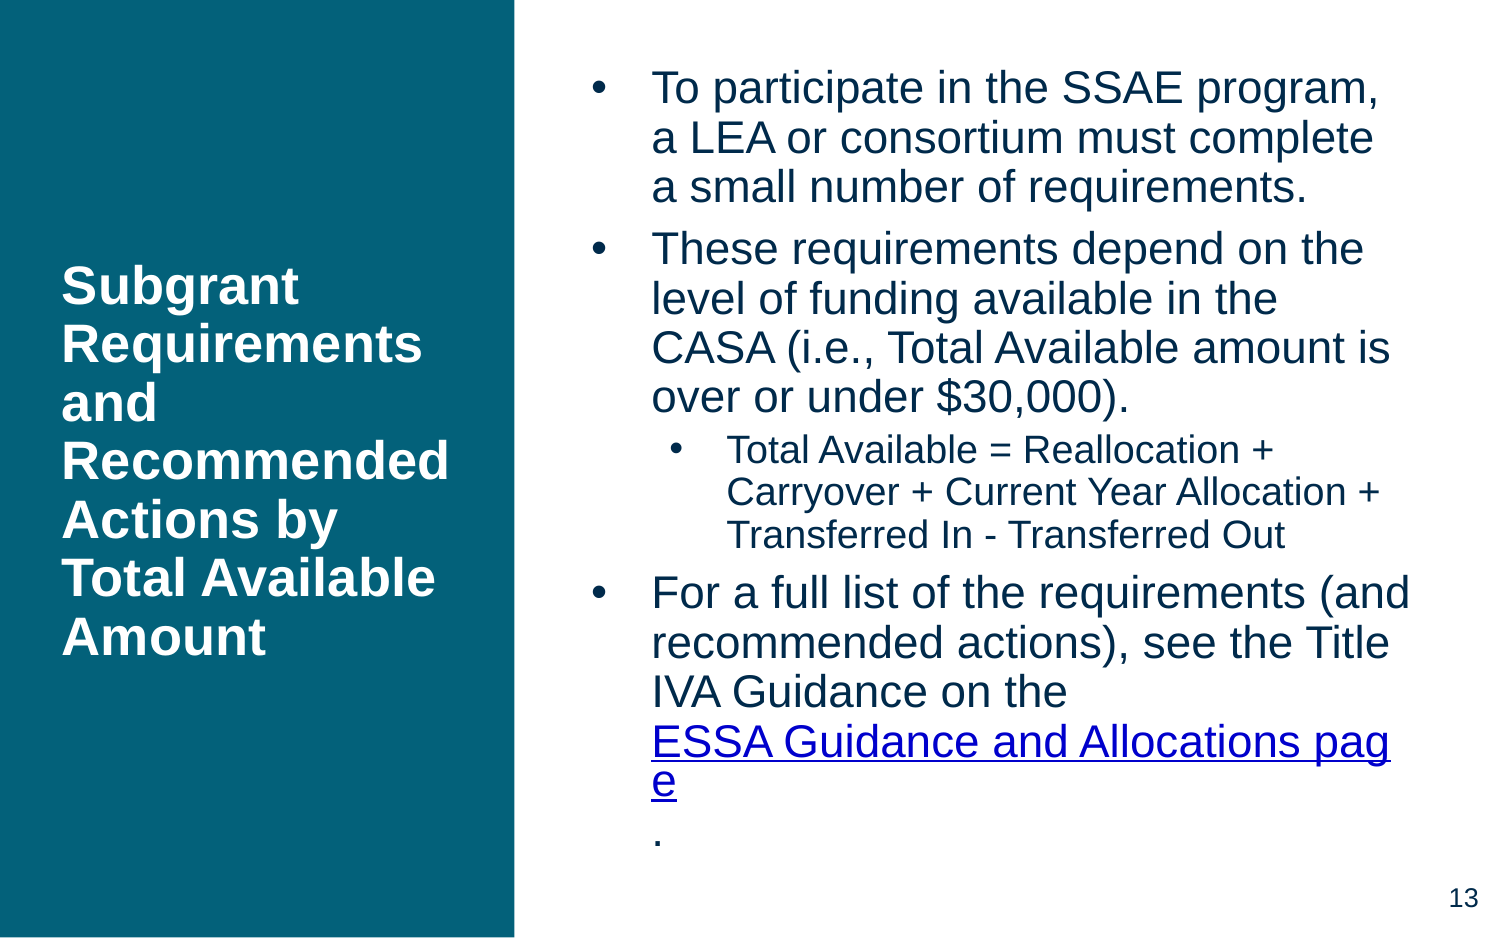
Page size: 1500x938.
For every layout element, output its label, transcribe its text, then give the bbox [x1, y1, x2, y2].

slide_number 13 [1403, 865, 1494, 938]
title Subgrant Requirements and Recommended Actions by Total Available Amount [50, 58, 486, 866]
list To participate in the SSAE program, a LEA or consortium must complete a small number of requirements. These requirements depend on the level of funding available in the CASA (i.e., Total Available amount is over or under $30,000). Total Available = Reallocation + Carryover + Current Year Allocation + Transferred In - Transferred Out For a full list of the requirements (and recommended actions), see the Title IVA Guidance on the ESSA Guidance and Allocations page. [564, 58, 1425, 866]
